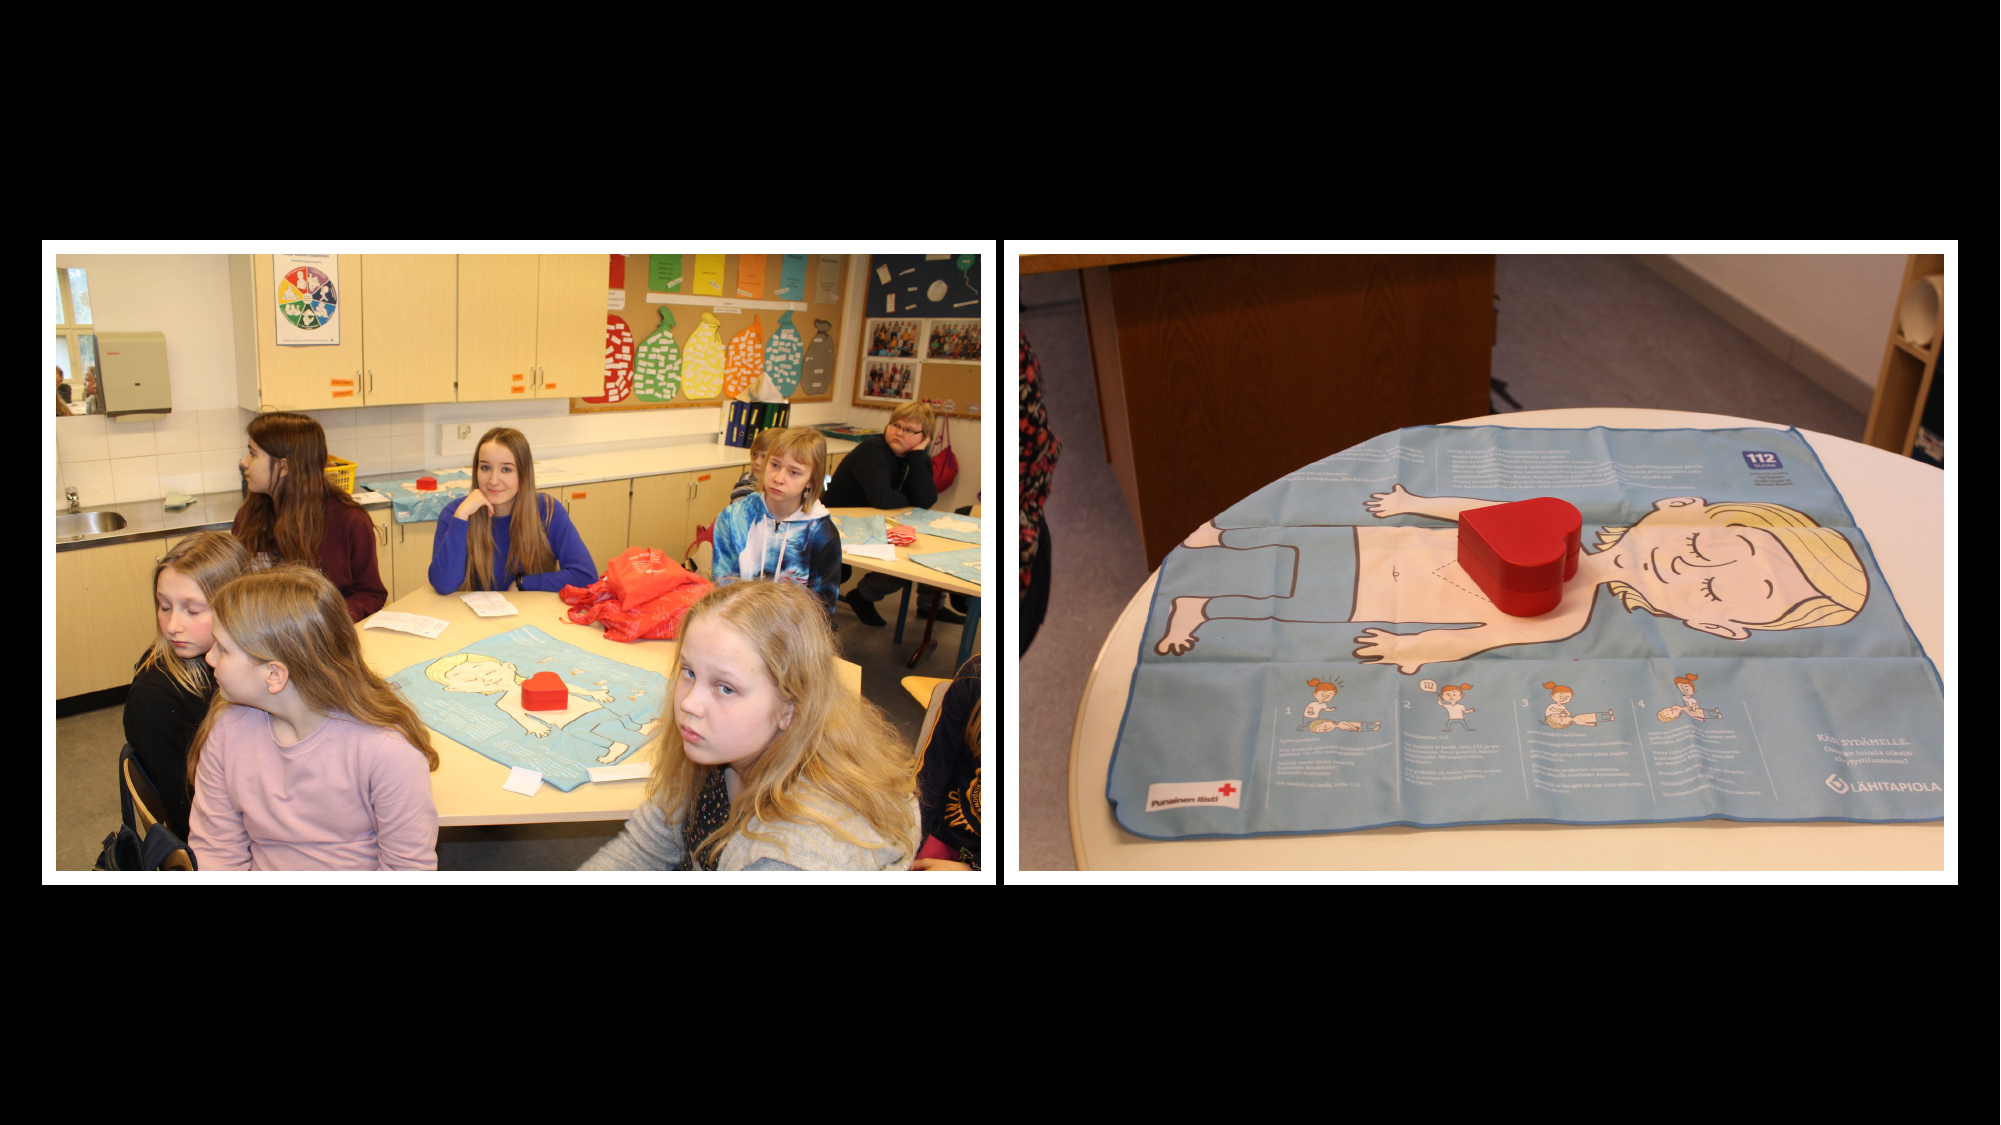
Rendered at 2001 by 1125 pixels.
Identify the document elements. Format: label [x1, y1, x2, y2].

picture [1018, 254, 1944, 871]
picture [56, 254, 982, 871]
